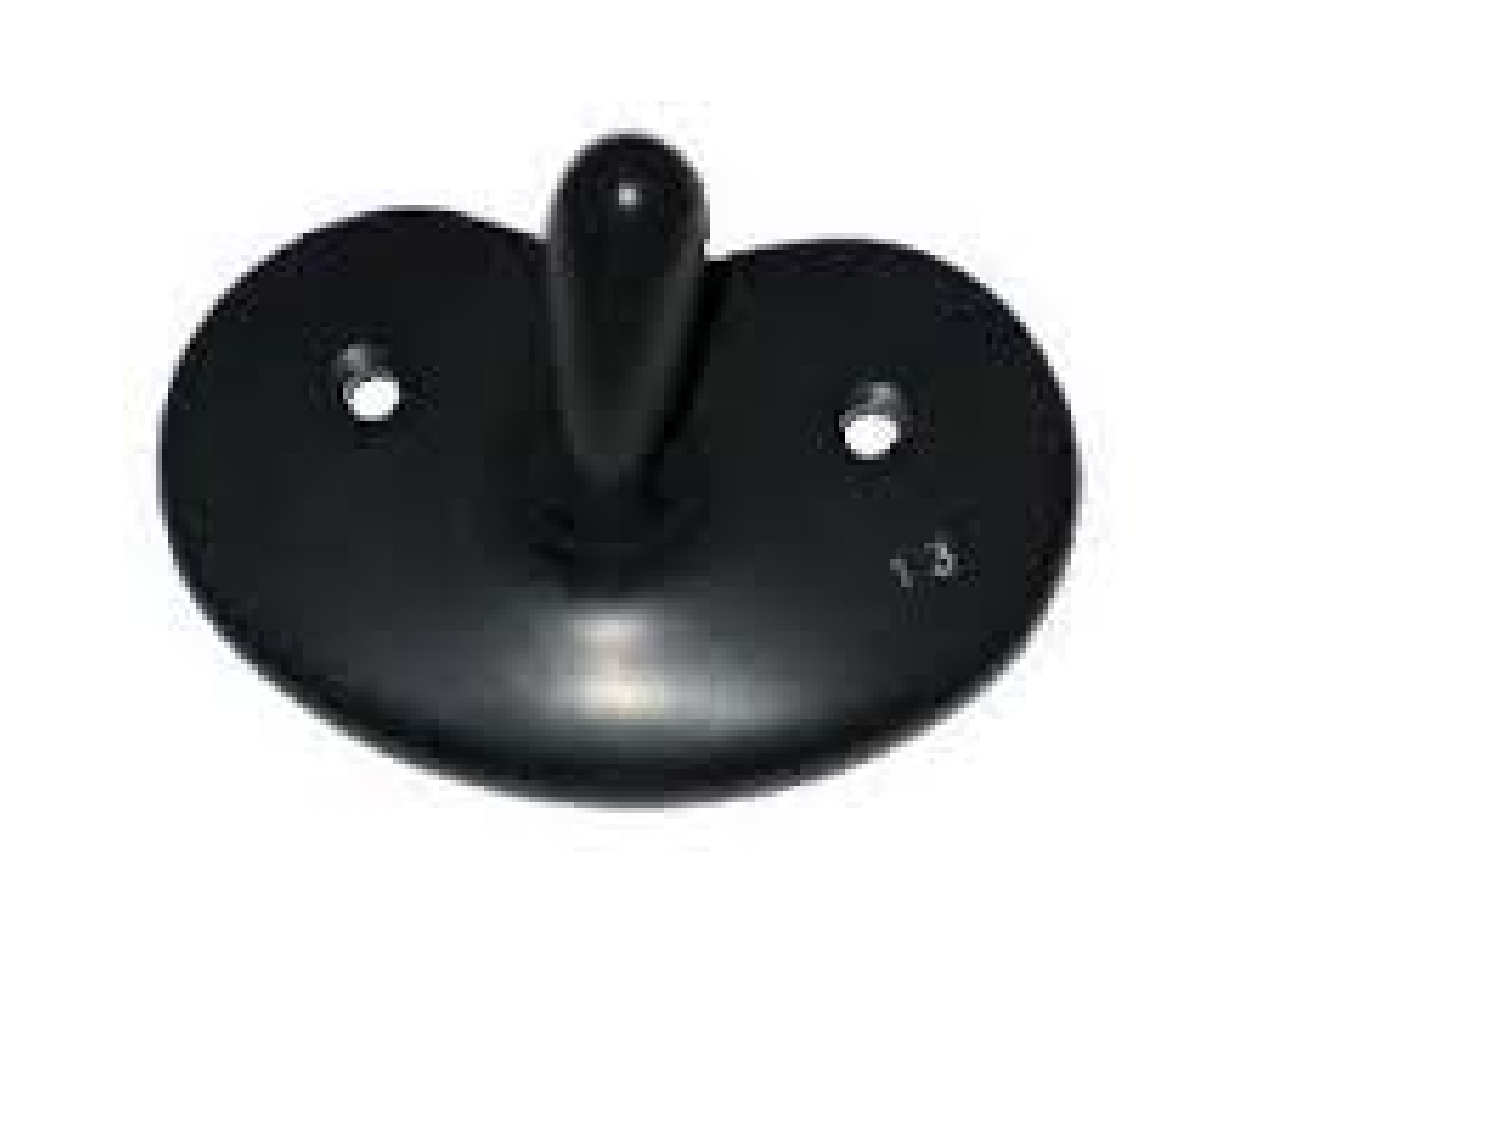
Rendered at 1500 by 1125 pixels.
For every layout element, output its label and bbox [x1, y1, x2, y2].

picture [123, 101, 1139, 858]
